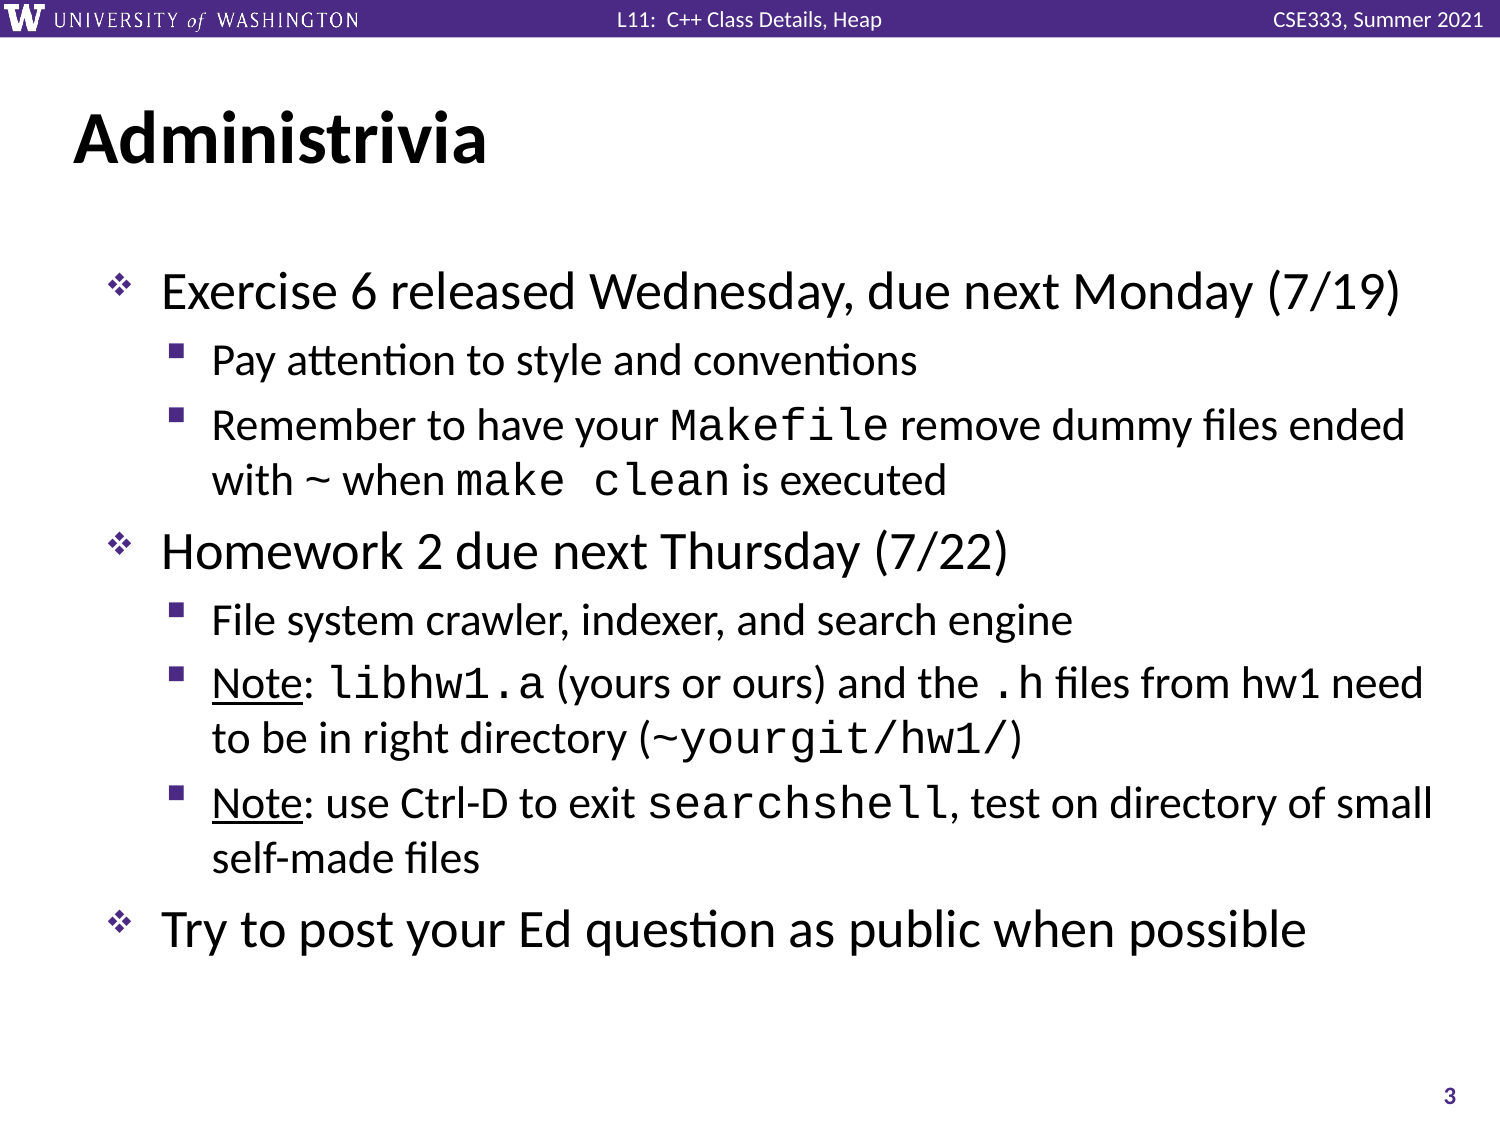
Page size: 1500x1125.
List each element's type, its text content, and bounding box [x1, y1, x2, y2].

text_box Exercise 6 released Wednesday, due next Monday (7/19) Pay attention to style and conventions Remember to have your Makefile remove dummy files ended with ~ when make clean is executed Homework 2 due next Thursday (7/22) File system crawler, indexer, and search engine Note: libhw1.a (yours or ours) and the .h files from hw1 need to be in right directory (~yourgit/hw1/) Note: use Ctrl-D to exit searchshell, test on directory of small self-made files Try to post your Ed question as public when possible [90, 248, 1463, 1064]
picture [4, 4, 358, 32]
title Administrivia [58, 71, 1438, 197]
list [64, 223, 1438, 1040]
slide_number 3 [1400, 1065, 1500, 1125]
